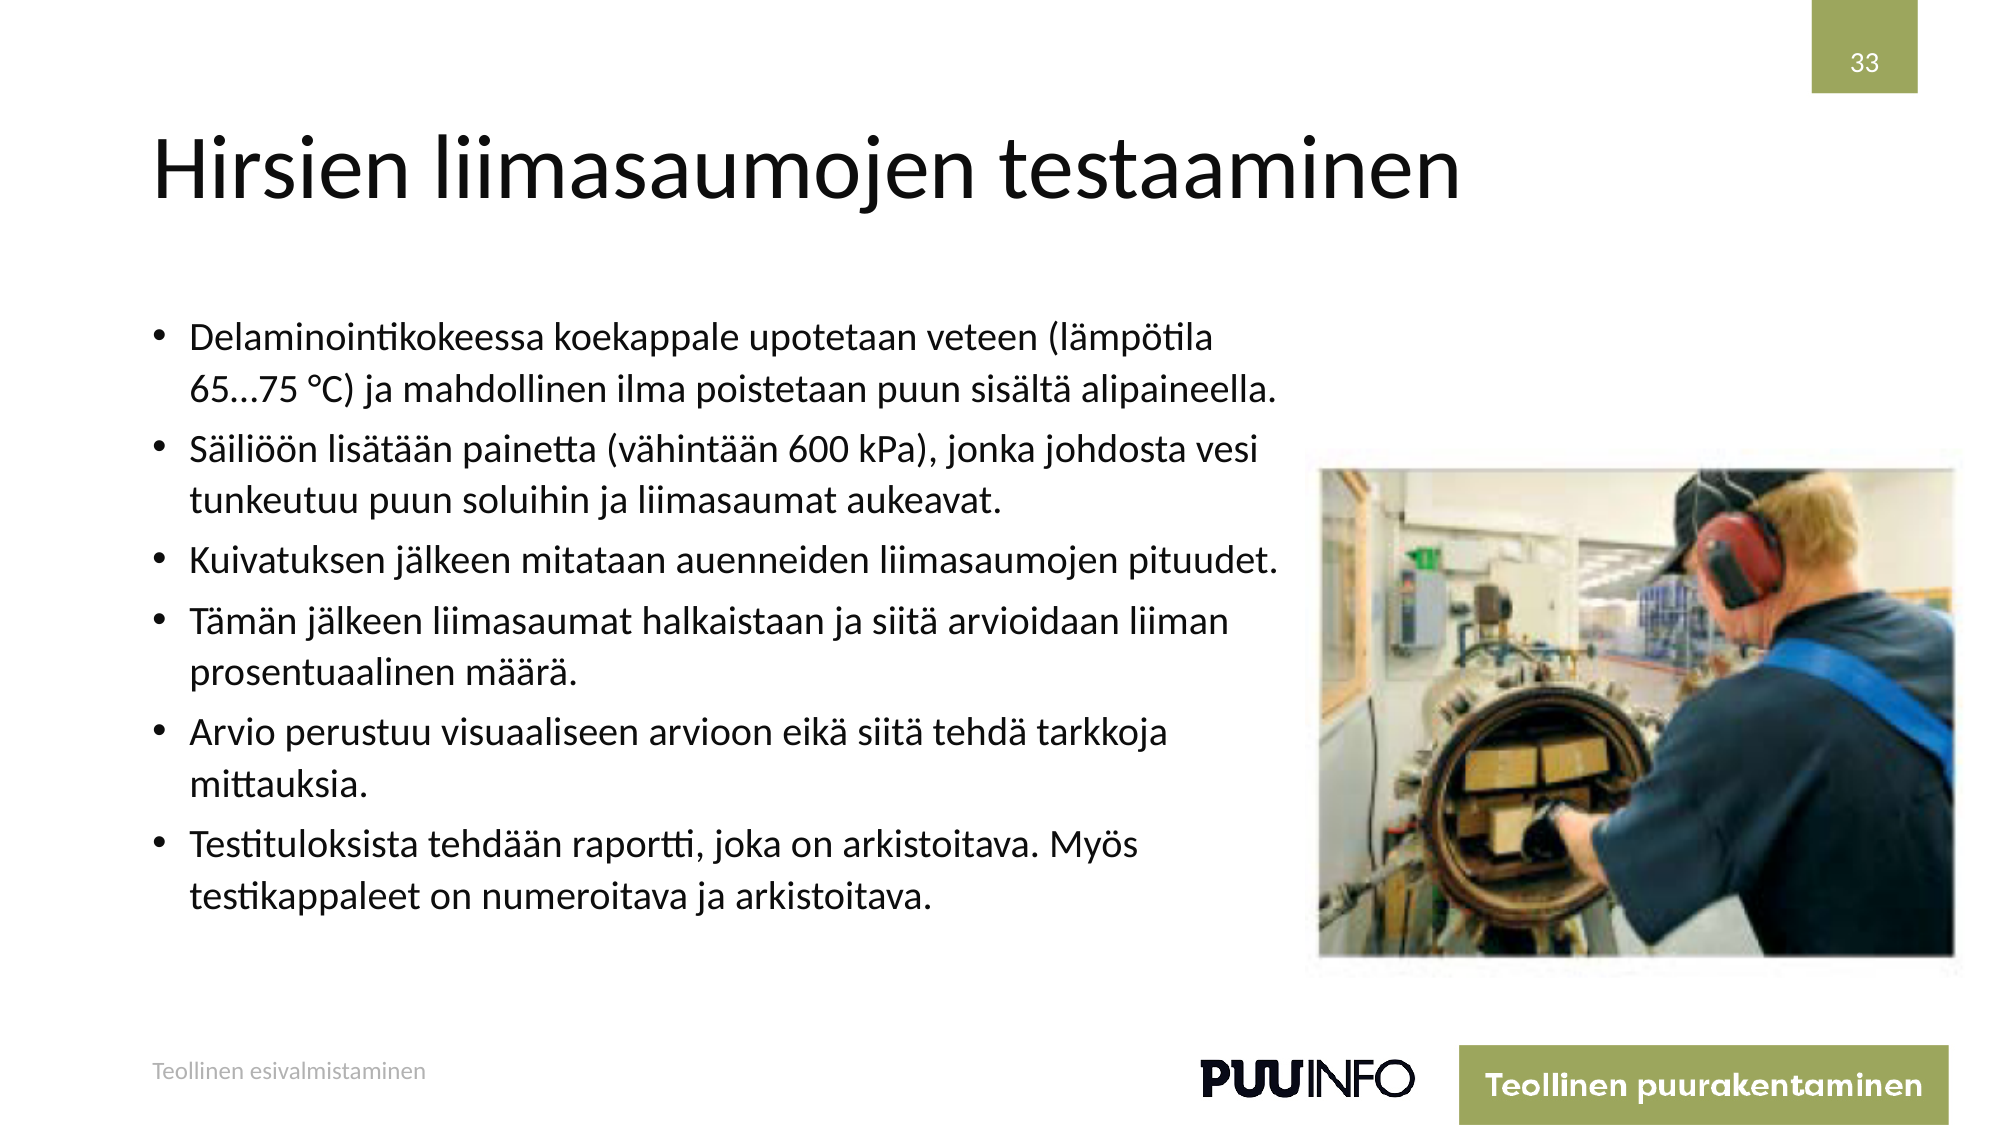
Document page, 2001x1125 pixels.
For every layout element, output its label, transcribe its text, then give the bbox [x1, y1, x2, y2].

title Hirsien liimasaumojen testaaminen [137, 59, 1863, 278]
slide_number 33 [1811, 29, 1918, 93]
picture [0, 0, 2000, 1125]
footer Teollinen esivalmistaminen [137, 1039, 813, 1100]
list Delaminointikokeessa koekappale upotetaan veteen (lämpötila 65…75 °C) ja mahdollinen ilma poistetaan puun sisältä alipaineella. Säiliöön lisätään painetta (vähintään 600 kPa), jonka johdosta vesi tunkeutuu puun soluihin ja liimasaumat aukeavat. Kuivatuksen jälkeen mitataan auenneiden liimasaumojen pituudet. Tämän jälkeen liimasaumat halkaistaan ja siitä arvioidaan liiman prosentuaalinen määrä. Arvio perustuu visuaaliseen arvioon eikä siitä tehdä tarkkoja mittauksia. Testituloksista tehdään raportti, joka on arkistoitava. Myös testikappaleet on numeroitava ja arkistoitava. [137, 299, 1306, 1014]
